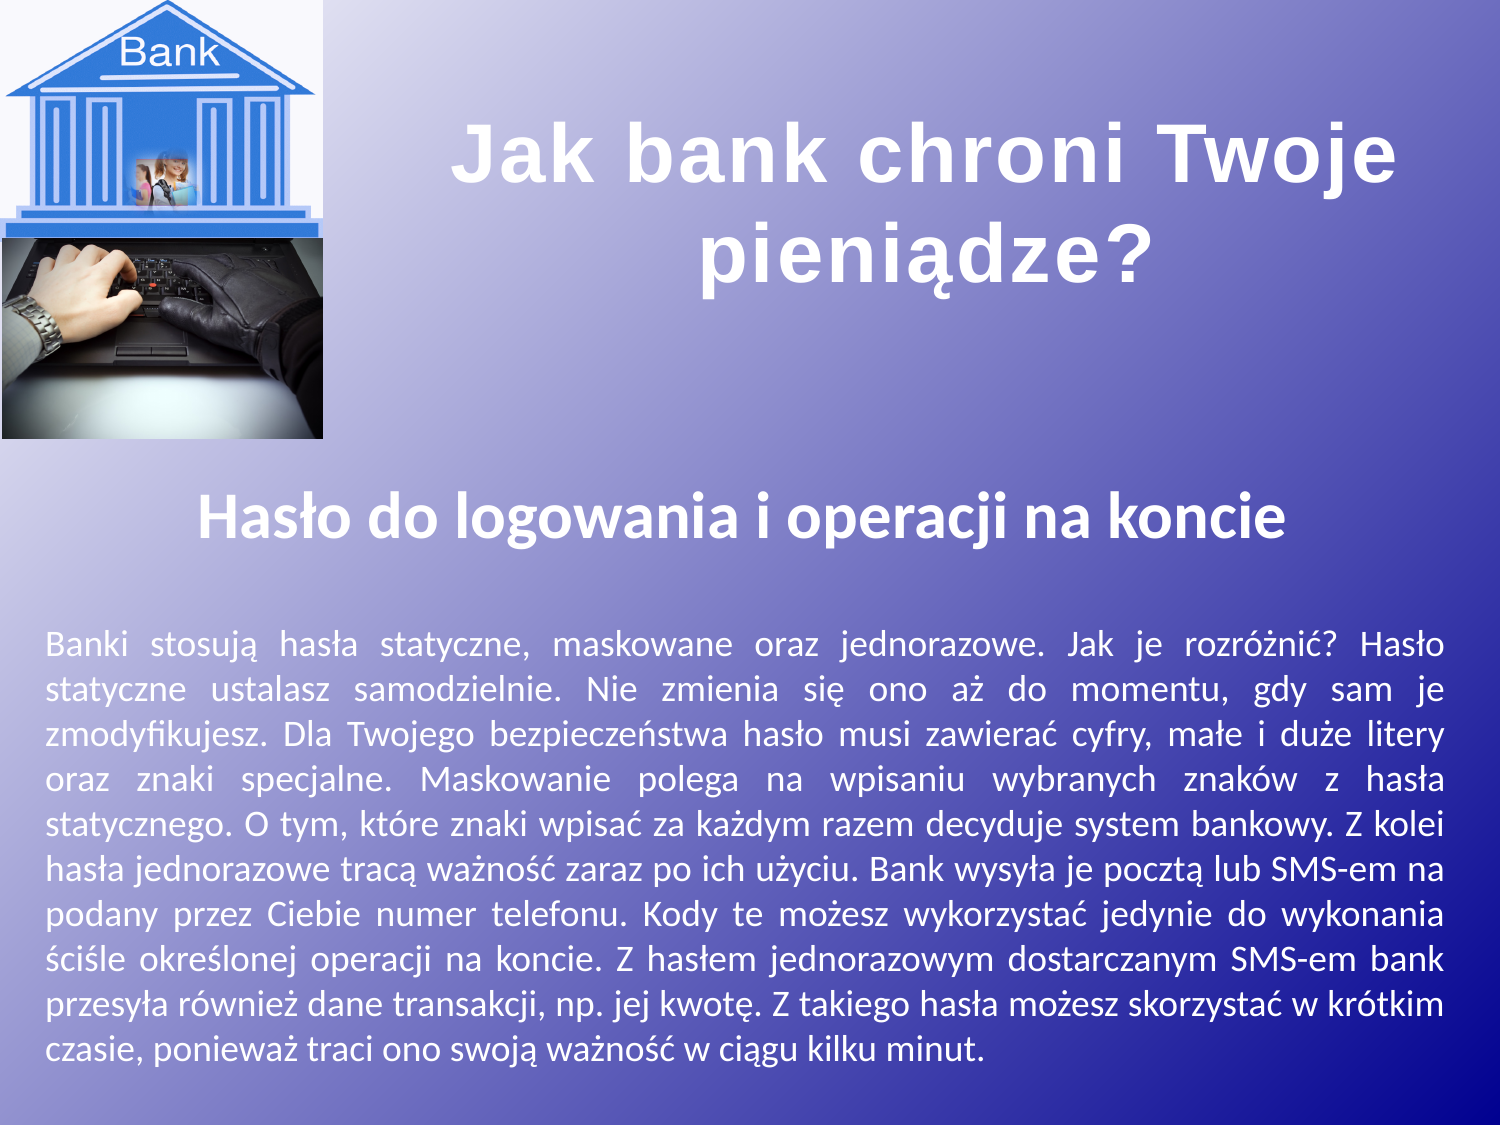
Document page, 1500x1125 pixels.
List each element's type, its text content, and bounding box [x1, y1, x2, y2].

picture [0, 0, 323, 440]
text_box Hasło do logowania i operacji na koncie [27, 464, 1459, 560]
text_box Jak bank chroni Twoje pieniądze? [327, 91, 1500, 307]
text_box Banki stosują hasła statyczne, maskowane oraz jednorazowe. Jak je rozróżnić? Hasło statyczne ustalasz samodzielnie. Nie zmienia się ono aż do momentu, gdy sam je zmodyfikujesz. Dla Twojego bezpieczeństwa hasło musi zawierać cyfry, małe i duże litery oraz znaki specjalne. Maskowanie polega na wpisaniu wybranych znaków z hasła statycznego. O tym, które znaki wpisać za każdym razem decyduje system bankowy. Z kolei hasła jednorazowe tracą ważność zaraz po ich użyciu. Bank wysyła je pocztą lub SMS-em na podany przez Ciebie numer telefonu. Kody te możesz wykorzystać jedynie do wykonania ściśle określonej operacji na koncie. Z hasłem jednorazowym dostarczanym SMS-em bank przesyła również dane transakcji, np. jej kwotę. Z takiego hasła możesz skorzystać w krótkim czasie, ponieważ traci ono swoją ważność w ciągu kilku minut. [30, 611, 1461, 1077]
